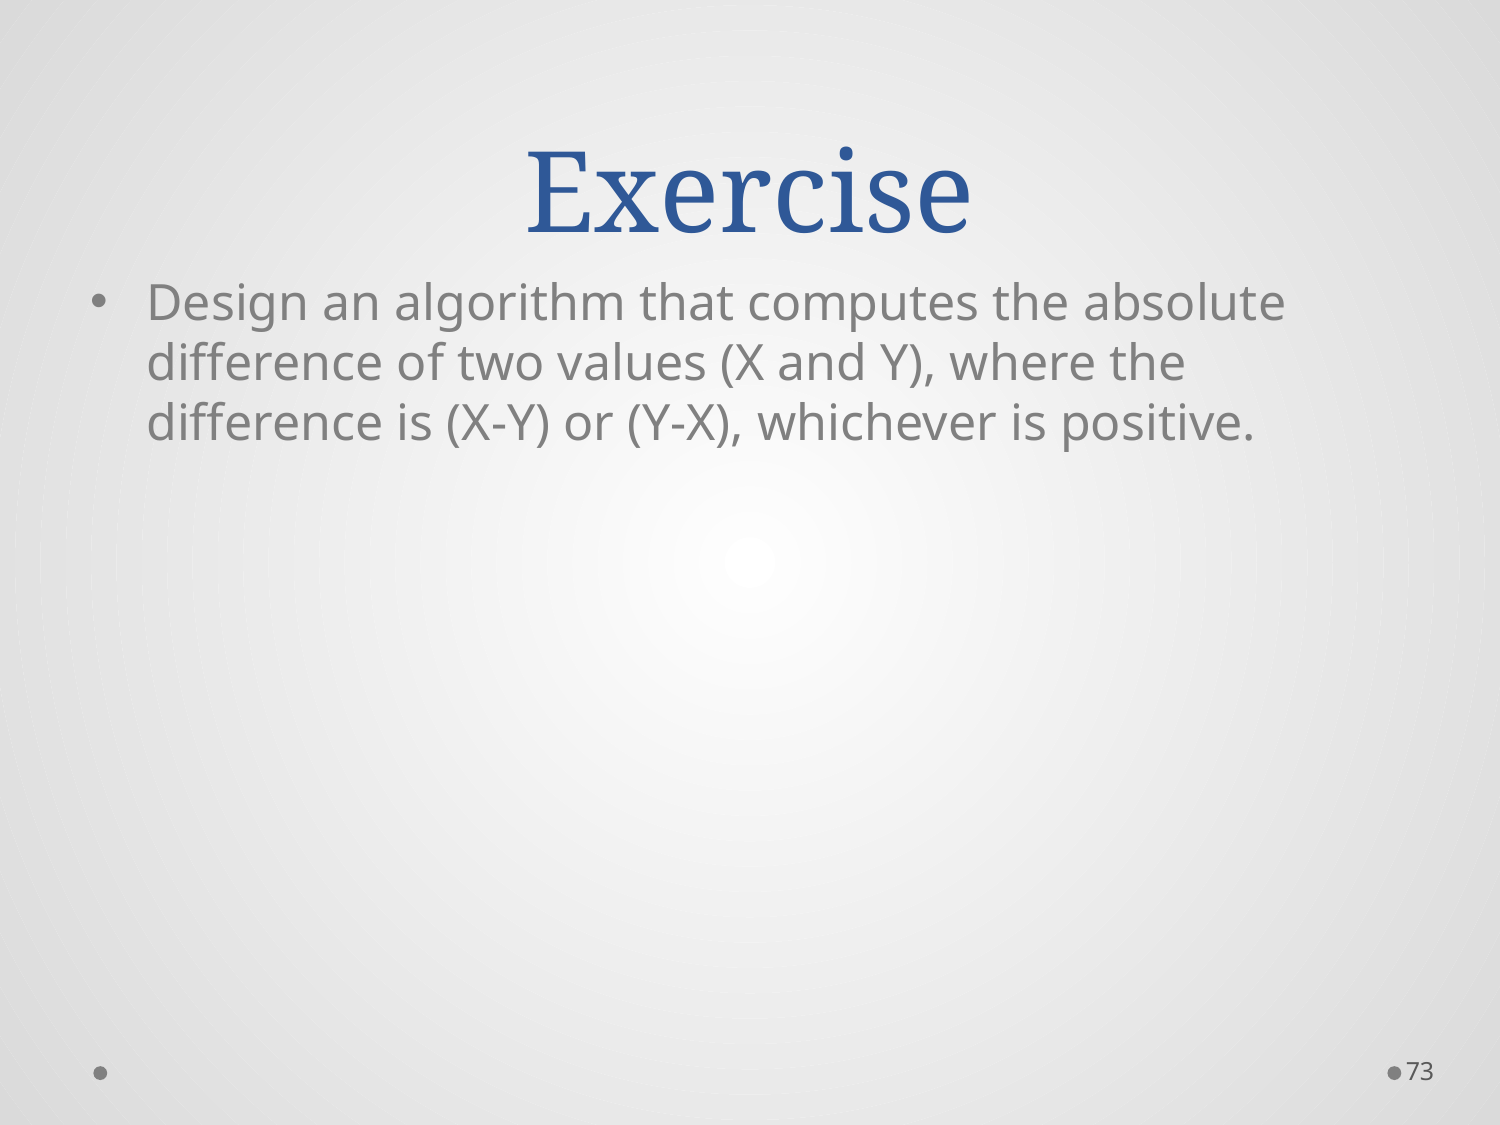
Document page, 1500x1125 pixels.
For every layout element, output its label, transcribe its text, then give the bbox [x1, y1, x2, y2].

title Exercise [75, 0, 1425, 262]
slide_number 73 [1401, 1042, 1494, 1103]
list Design an algorithm that computes the absolute difference of two values (X and Y), where the difference is (X-Y) or (Y-X), whichever is positive. [75, 262, 1425, 1005]
